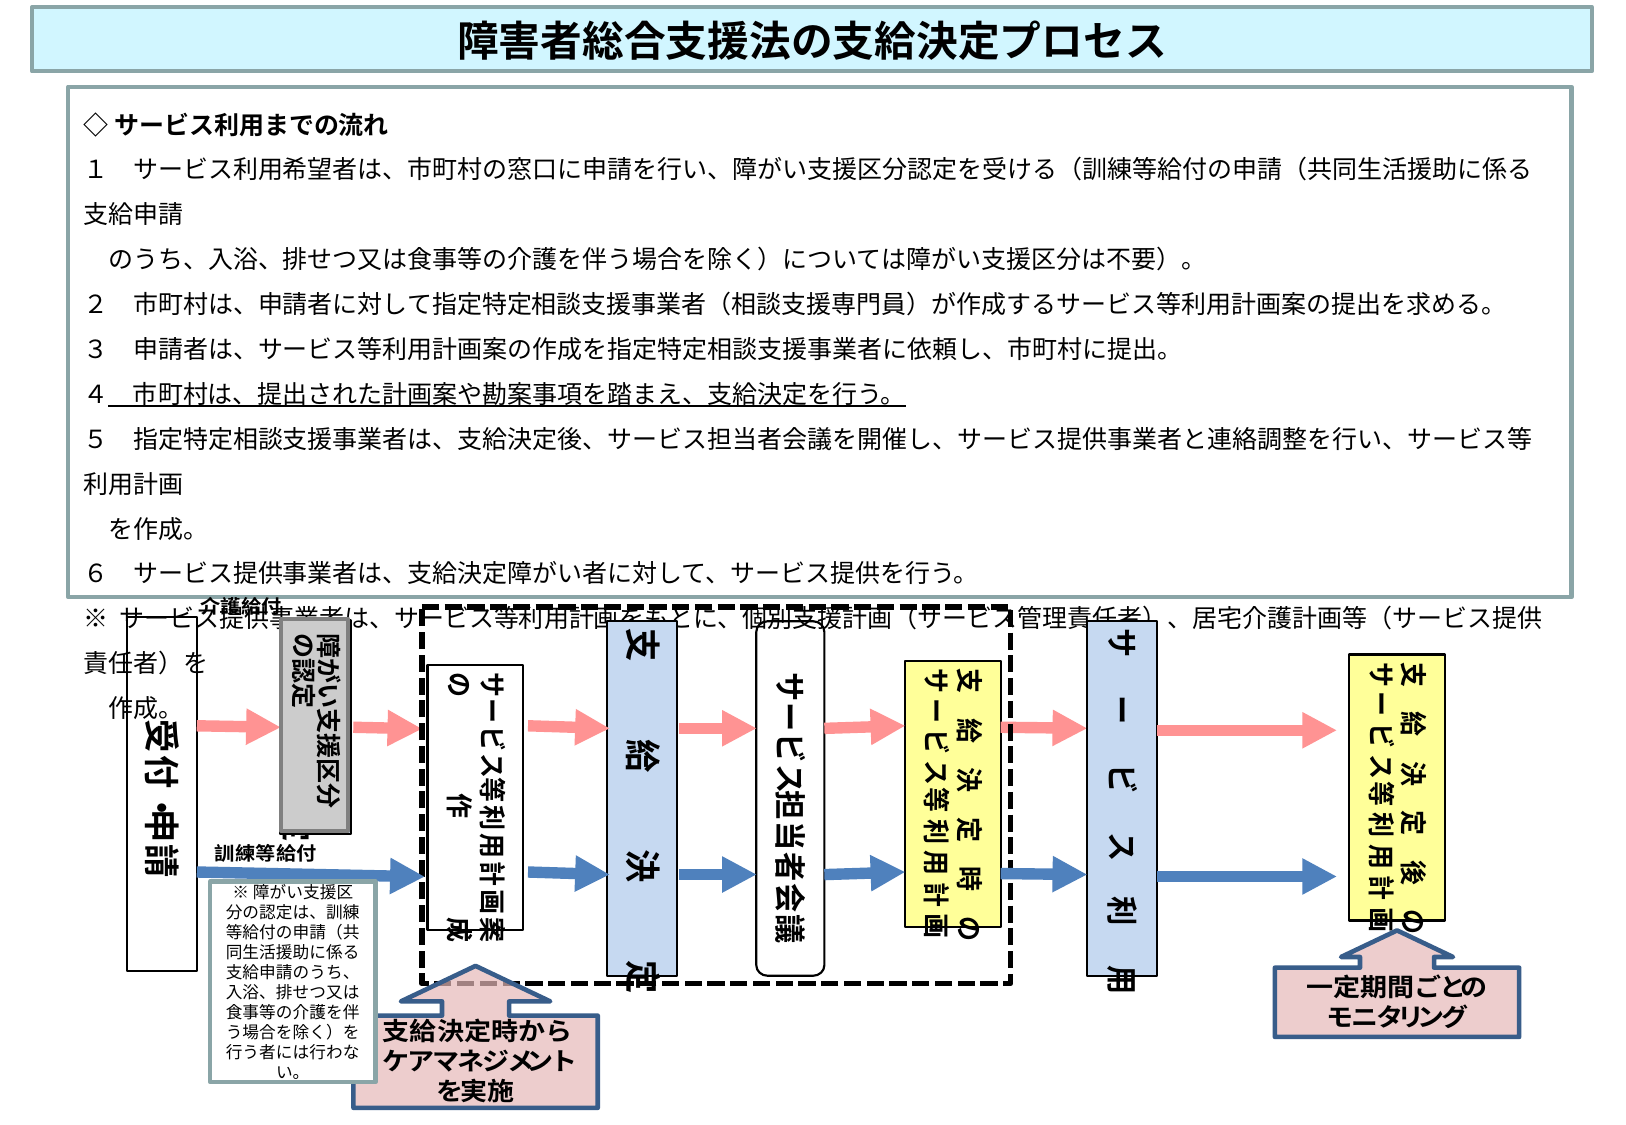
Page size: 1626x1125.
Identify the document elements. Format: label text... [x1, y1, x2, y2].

text_box ◇サービス利用までの流れ １ サービス利用希望者は、市町村の窓口に申請を行い、障がい支援区分認定を受ける（訓練等給付の申請（共同生活援助に係る支給申請 のうち、入浴、排せつ又は食事等の介護を伴う場合を除く）については障がい支援区分は不要）。 ２ 市町村は、申請者に対して指定特定相談支援事業者（相談支援専門員）が作成するサービス等利用計画案の提出を求める。 ３ 申請者は、サービス等利用計画案の作成を指定特定相談支援事業者に依頼し、市町村に提出。 ４ 市町村は、提出された計画案や勘案事項を踏まえ、支給決定を行う。 ５ 指定特定相談支援事業者は、支給決定後、サービス担当者会議を開催し、サービス提供事業者と連絡調整を行い、サービス等利用計画 を作成。 ６ サービス提供事業者は、支給決定障がい者に対して、サービス提供を行う。 ※ サービス提供事業者は、サービス等利用計画をもとに、個別支援計画（サービス管理責任者）、居宅介護計画等（サービス提供責任者）を 作成。 [66, 85, 1574, 599]
text_box 障害者総合支援法の支給決定プロセス [30, 5, 1594, 73]
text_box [118, 587, 1522, 1121]
